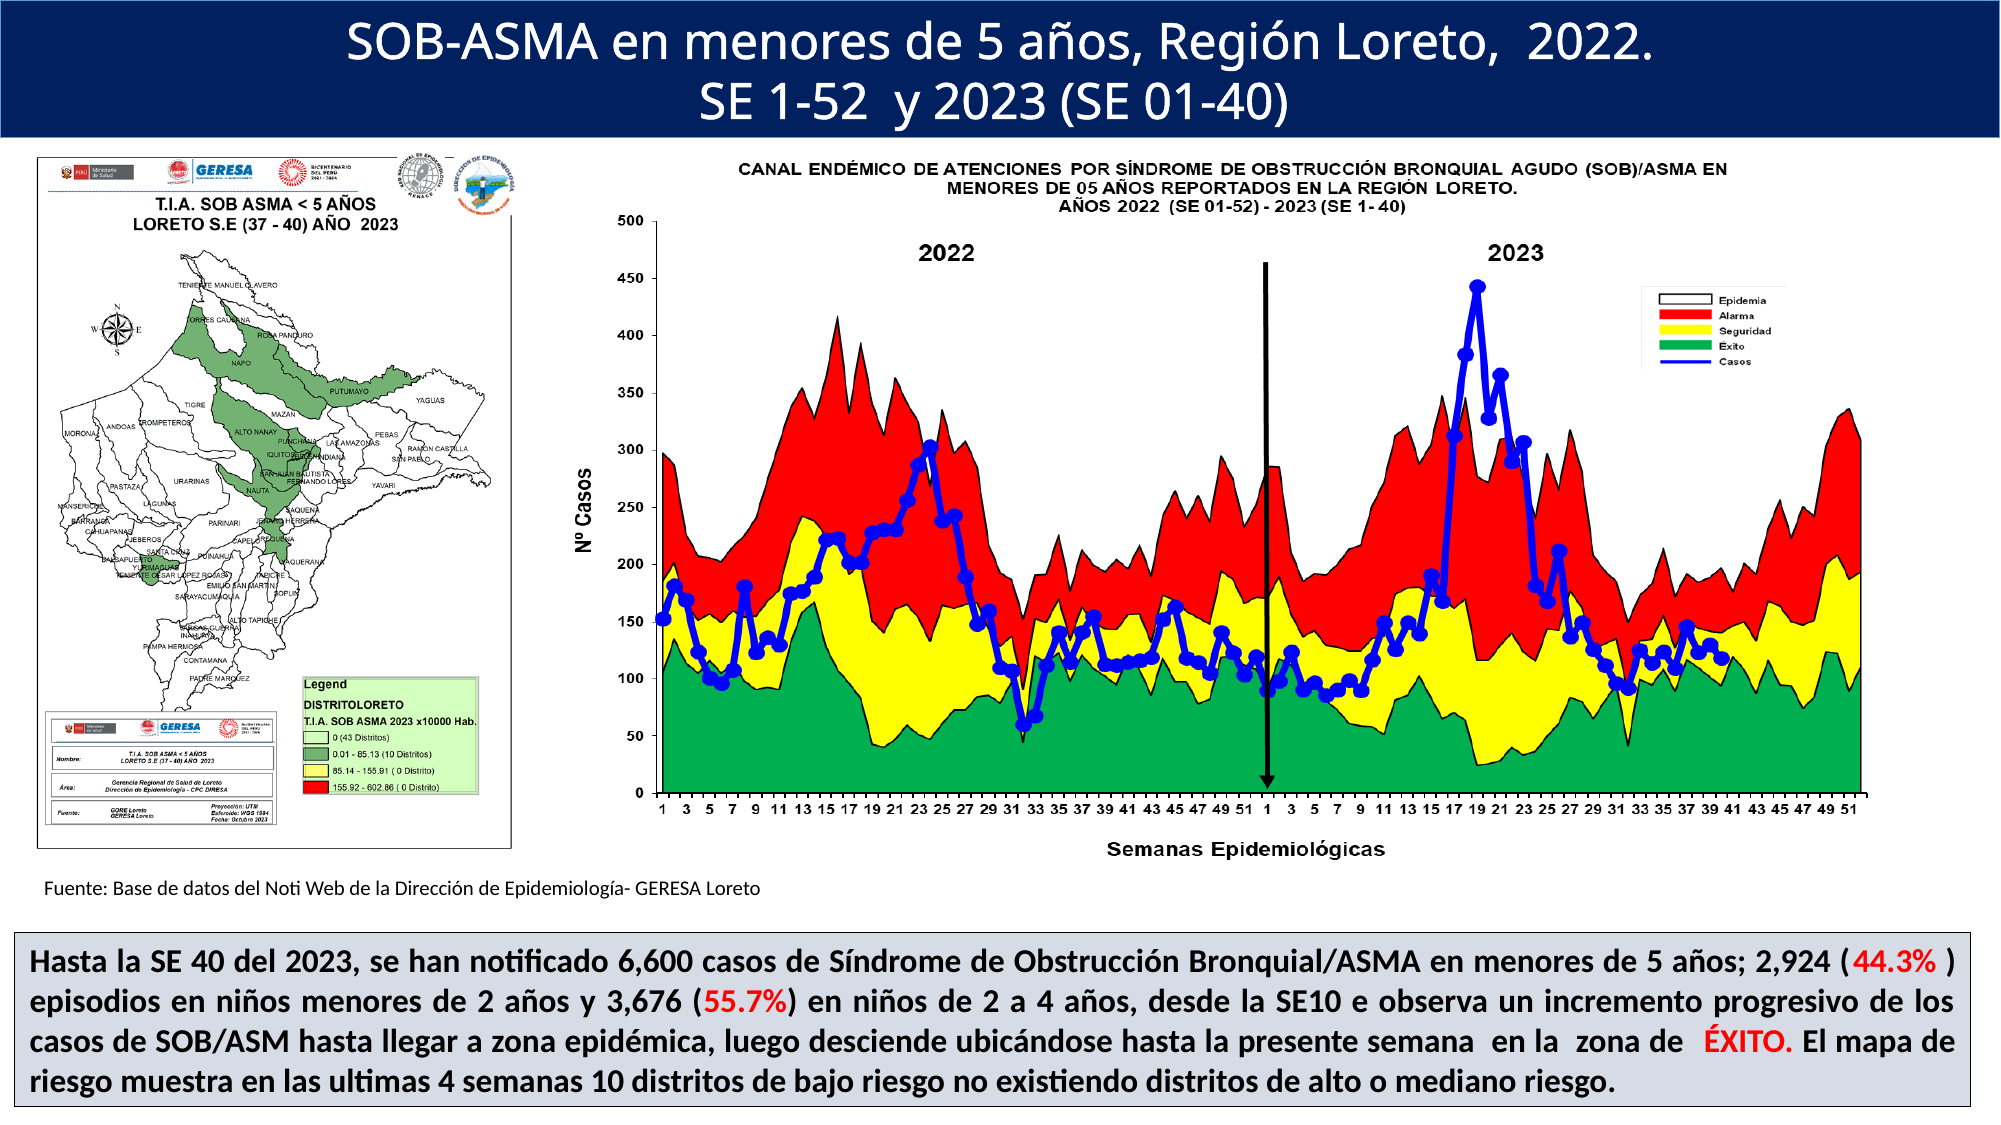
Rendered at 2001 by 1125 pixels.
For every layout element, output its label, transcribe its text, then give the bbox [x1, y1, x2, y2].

text_box Hasta la SE 40 del 2023, se han notificado 6,600 casos de Síndrome de Obstrucción Bronquial/ASMA en menores de 5 años; 2,924 (44.3% ) episodios en niños menores de 2 años y 3,676 (55.7%) en niños de 2 a 4 años, desde la SE10 e observa un incremento progresivo de los casos de SOB/ASM hasta llegar a zona epidémica, luego desciende ubicándose hasta la presente semana en la zona de ÉXITO. El mapa de riesgo muestra en las ultimas 4 semanas 10 distritos de bajo riesgo no existiendo distritos de alto o mediano riesgo. [14, 932, 1971, 1107]
text_box SOB-ASMA en menores de 5 años, Región Loreto, 2022. SE 1-52 y 2023 (SE 01-40) [0, 0, 2000, 138]
picture [29, 147, 521, 858]
picture [552, 154, 1893, 882]
text_box Fuente: Base de datos del Noti Web de la Dirección de Epidemiología- GERESA Loreto [29, 867, 857, 908]
